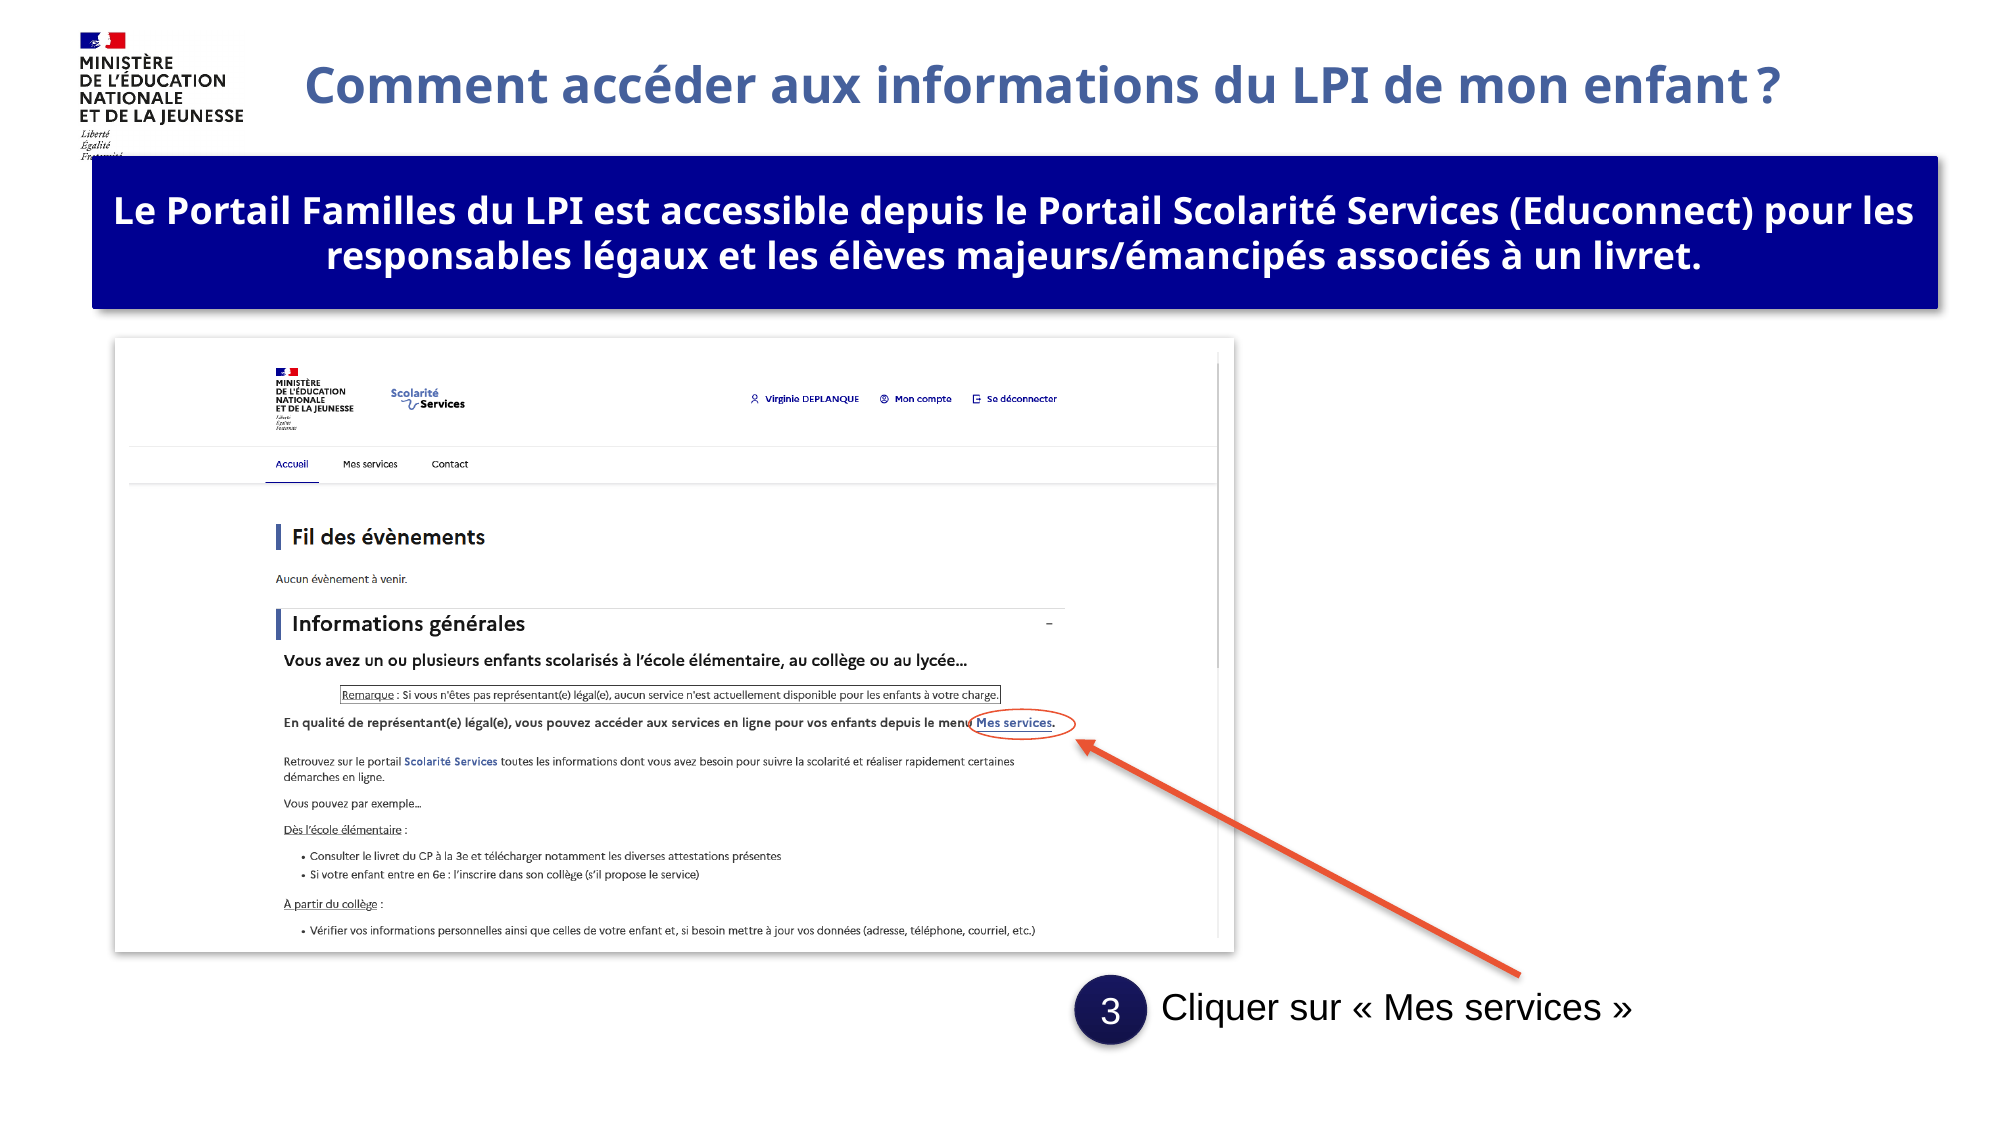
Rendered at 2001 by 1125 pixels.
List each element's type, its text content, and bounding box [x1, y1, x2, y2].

title Comment accéder aux informations du LPI de mon enfant ? [304, 37, 1937, 139]
text_box Le Portail Familles du LPI est accessible depuis le Portail Scolarité Services (Educonnect) pour les responsables légaux et les élèves majeurs/émancipés associés à un livret. [92, 155, 1938, 309]
text_box 3 [1074, 985, 1146, 1045]
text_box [1074, 738, 1521, 976]
picture [128, 351, 1220, 938]
text_box Cliquer sur « Mes services » [1146, 975, 1894, 1036]
picture [78, 30, 245, 162]
